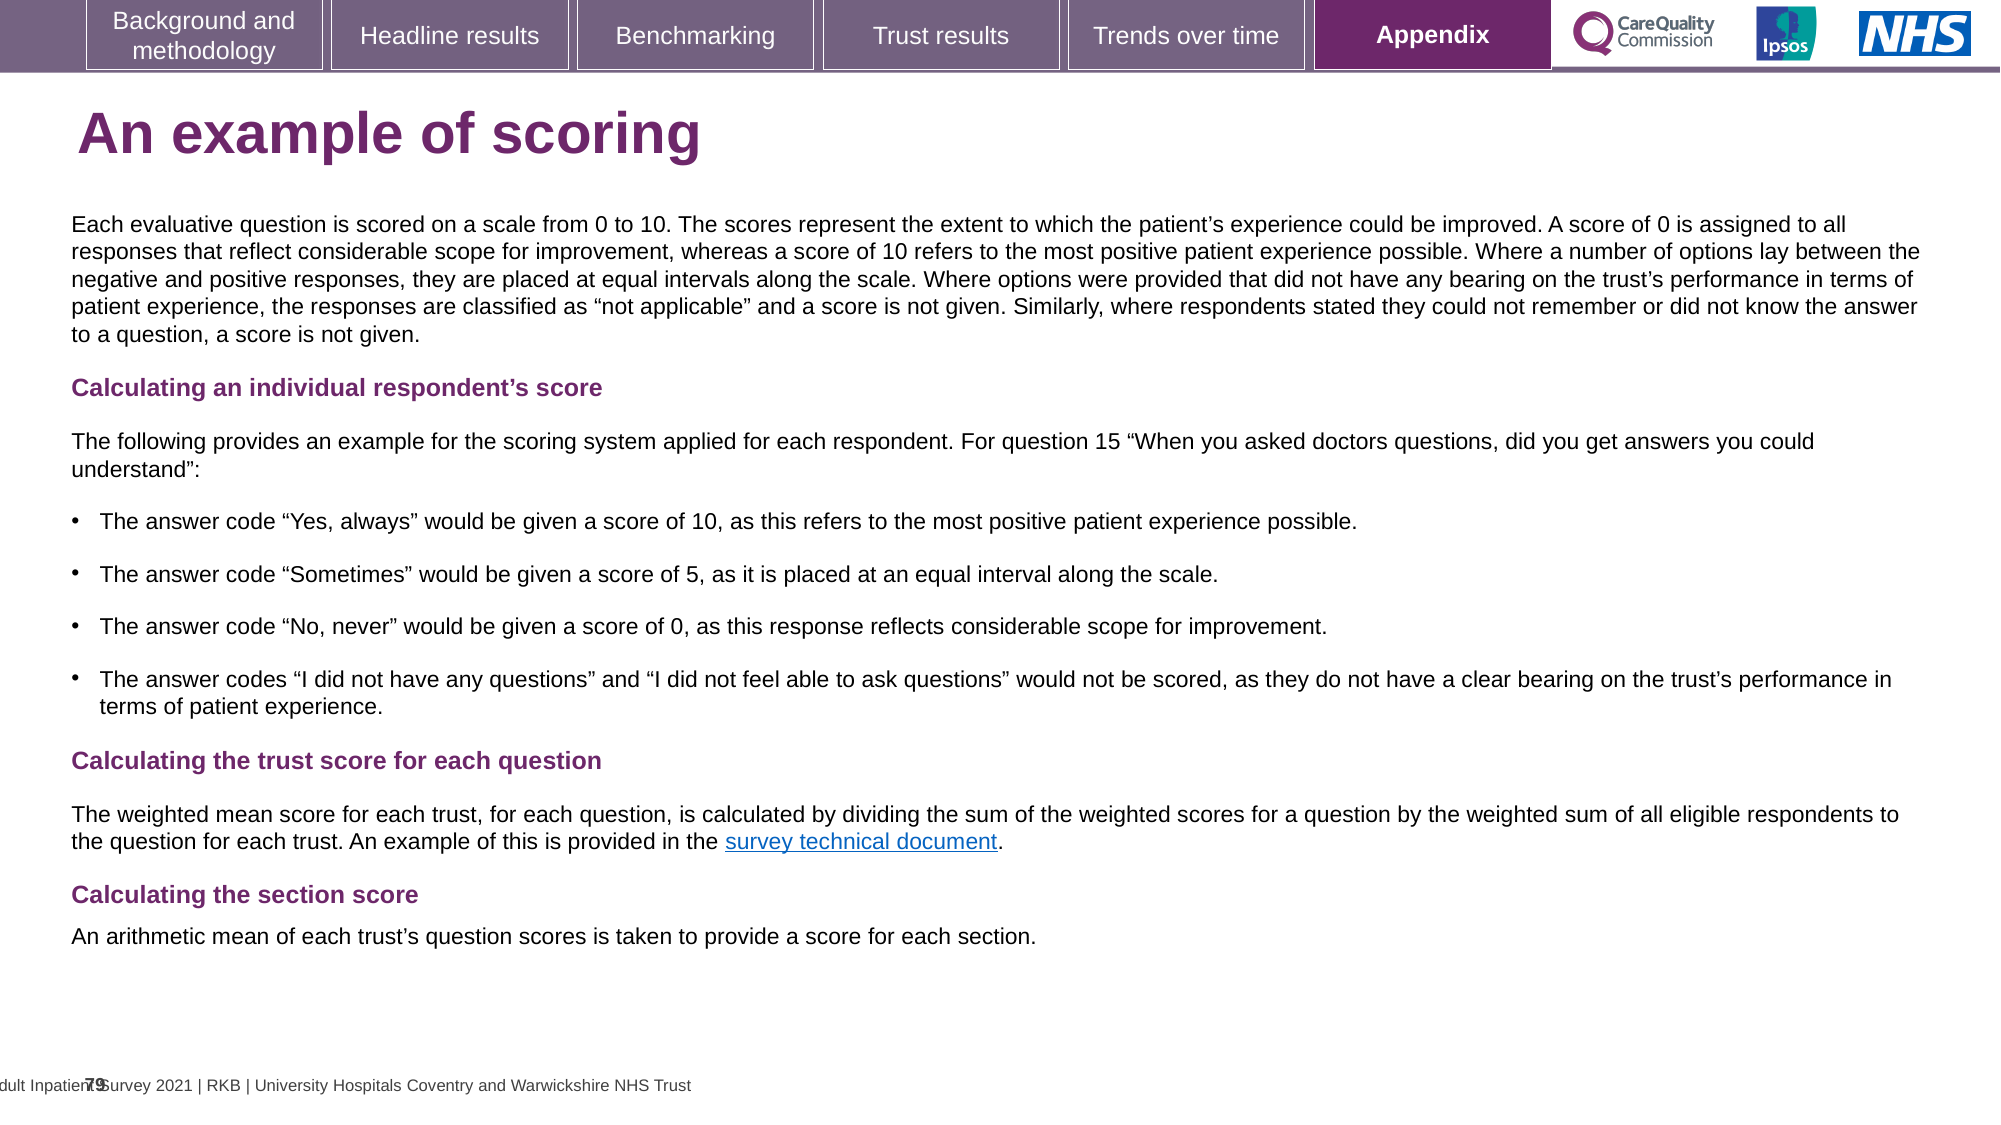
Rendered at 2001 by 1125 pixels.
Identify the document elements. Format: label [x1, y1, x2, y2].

title [62, 81, 1936, 189]
text_box [56, 201, 1944, 997]
picture [1756, 6, 1817, 61]
picture [1573, 11, 1715, 56]
text_box [84, 1065, 122, 1125]
picture [1859, 11, 1971, 56]
